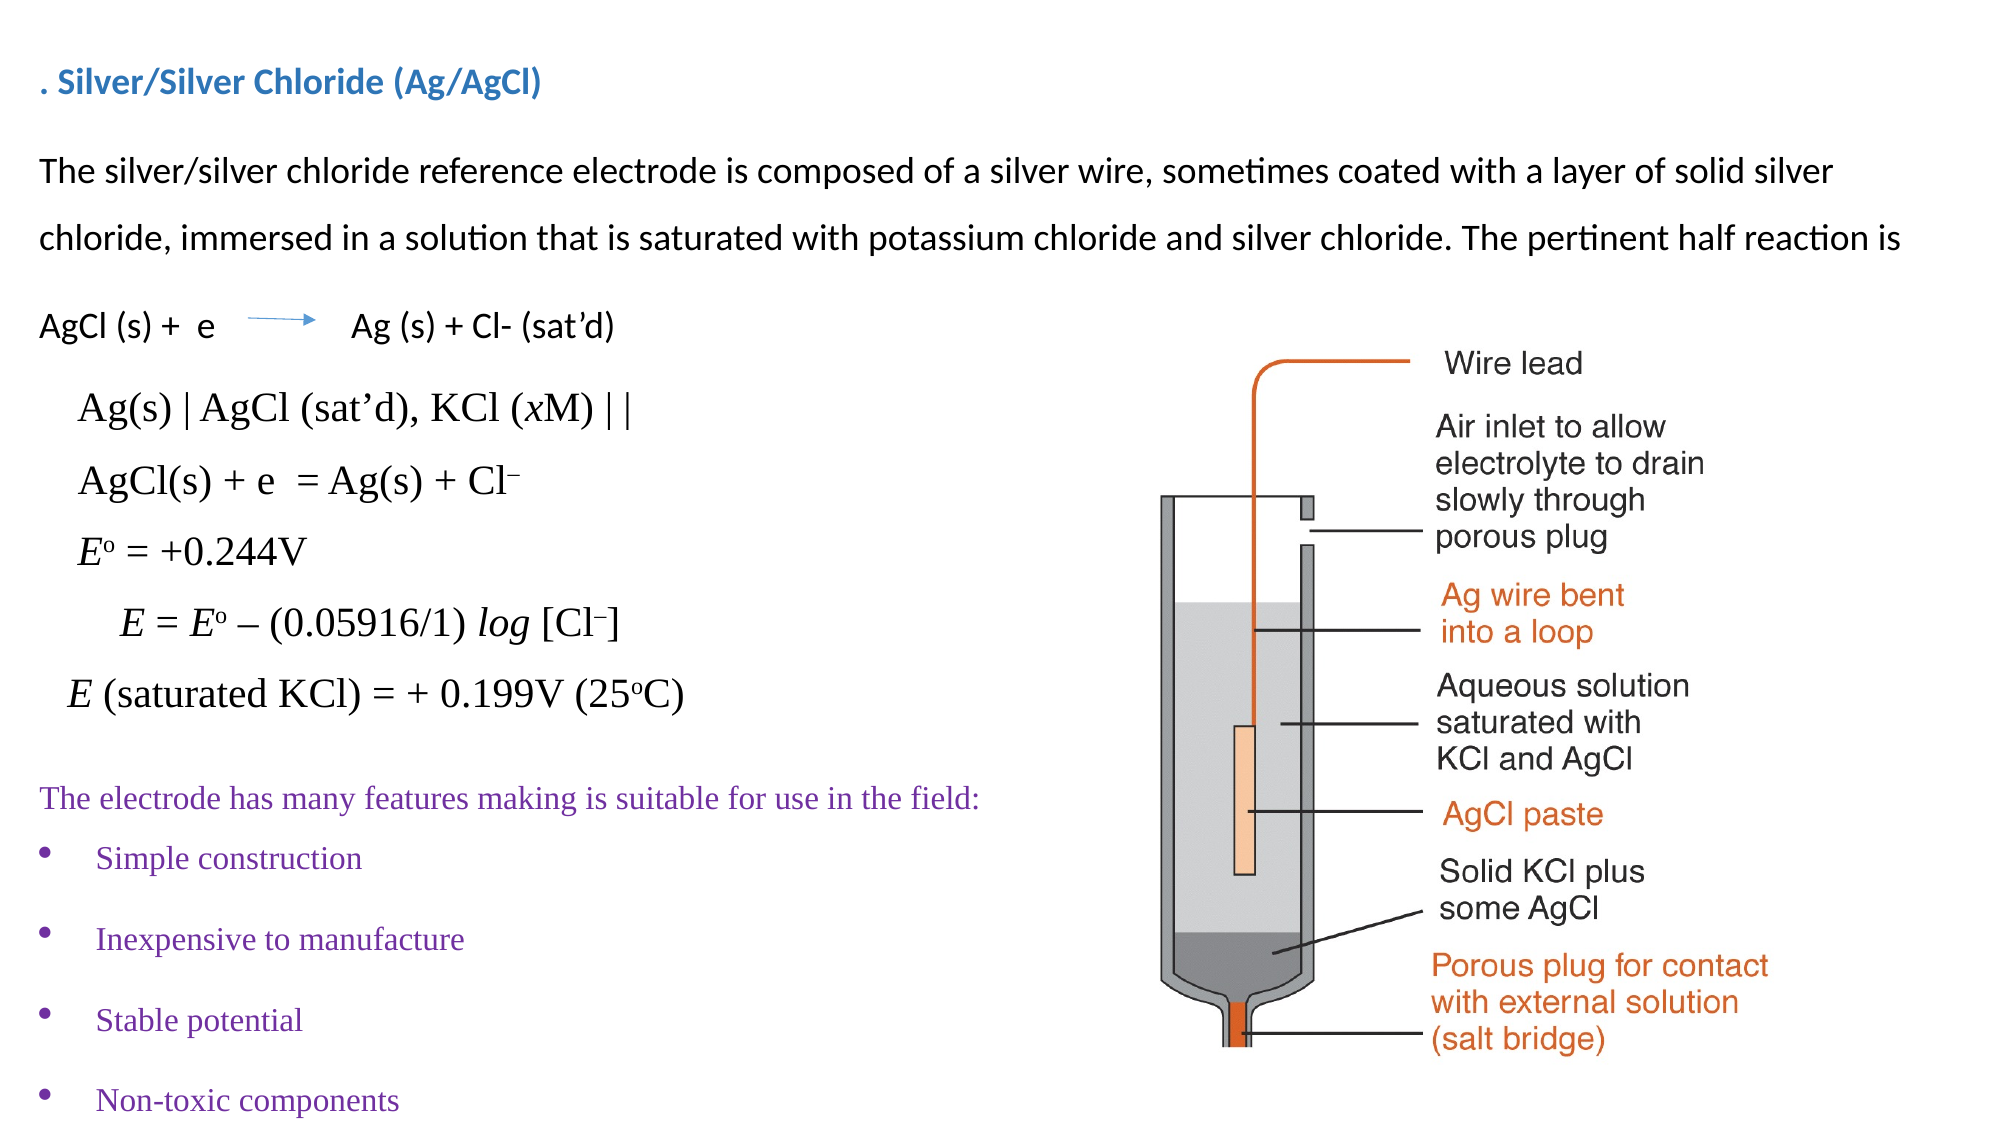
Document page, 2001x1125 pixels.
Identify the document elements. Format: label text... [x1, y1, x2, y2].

text_box . Silver/Silver Chloride (Ag/AgCl) The silver/silver chloride reference electrode is composed of a silver wire, sometimes coated with a layer of solid silver chloride, immersed in a solution that is saturated with potassium chloride and silver chloride. The pertinent half reaction is AgCl (s) + e Ag (s) + Cl- (sat’d) [24, 27, 1937, 443]
picture [1147, 341, 1782, 1070]
text_box The electrode has many features making is suitable for use in the field: Simple construction Inexpensive to manufacture Stable potential Non-toxic components [24, 749, 1025, 1125]
text_box Ag(s) | AgCl (sat’d), KCl (xM) | | AgCl(s) + e = Ag(s) + Cl– Eo = +0.244V E = Eo – (0.05916/1) log [Cl–] E (saturated KCl) = + 0.199V (25oC) [0, 279, 763, 723]
